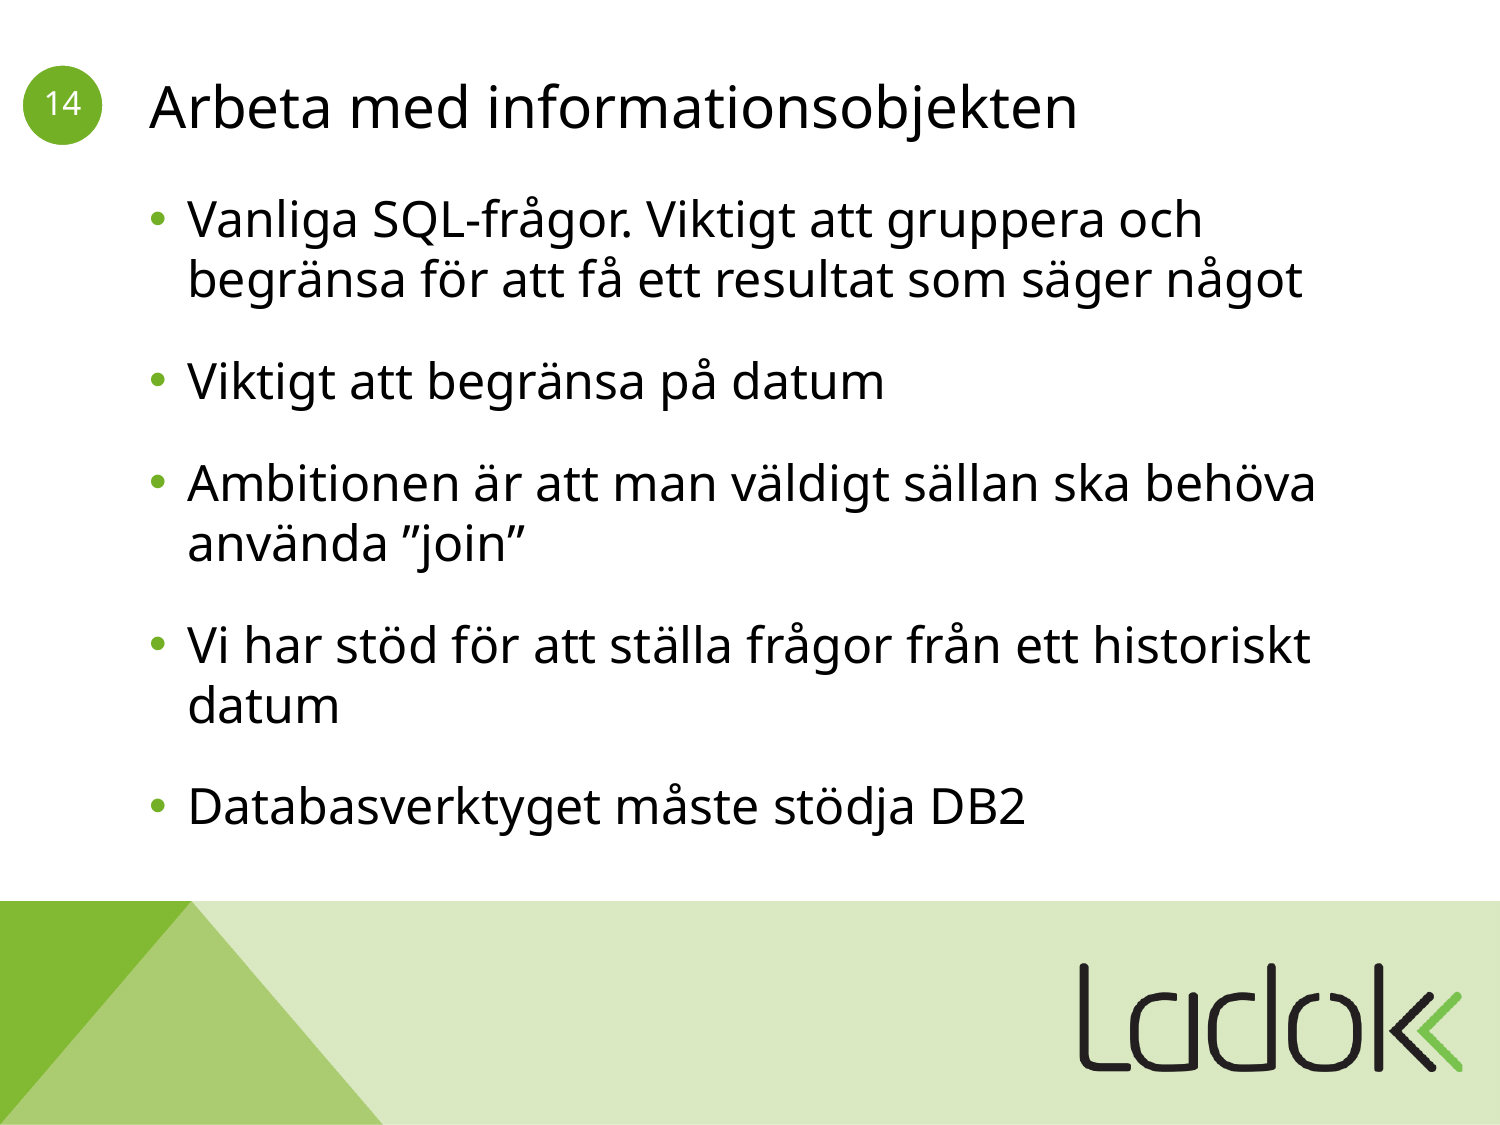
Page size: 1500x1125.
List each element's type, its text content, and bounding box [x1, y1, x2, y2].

list Vanliga SQL-frågor. Viktigt att gruppera och begränsa för att få ett resultat som säger något Viktigt att begränsa på datum Ambitionen är att man väldigt sällan ska behöva använda ”join” Vi har stöd för att ställa frågor från ett historiskt datum Databasverktyget måste stödja DB2 [134, 180, 1369, 870]
title Arbeta med informationsobjekten [134, 59, 1369, 150]
picture [0, 901, 1500, 1125]
